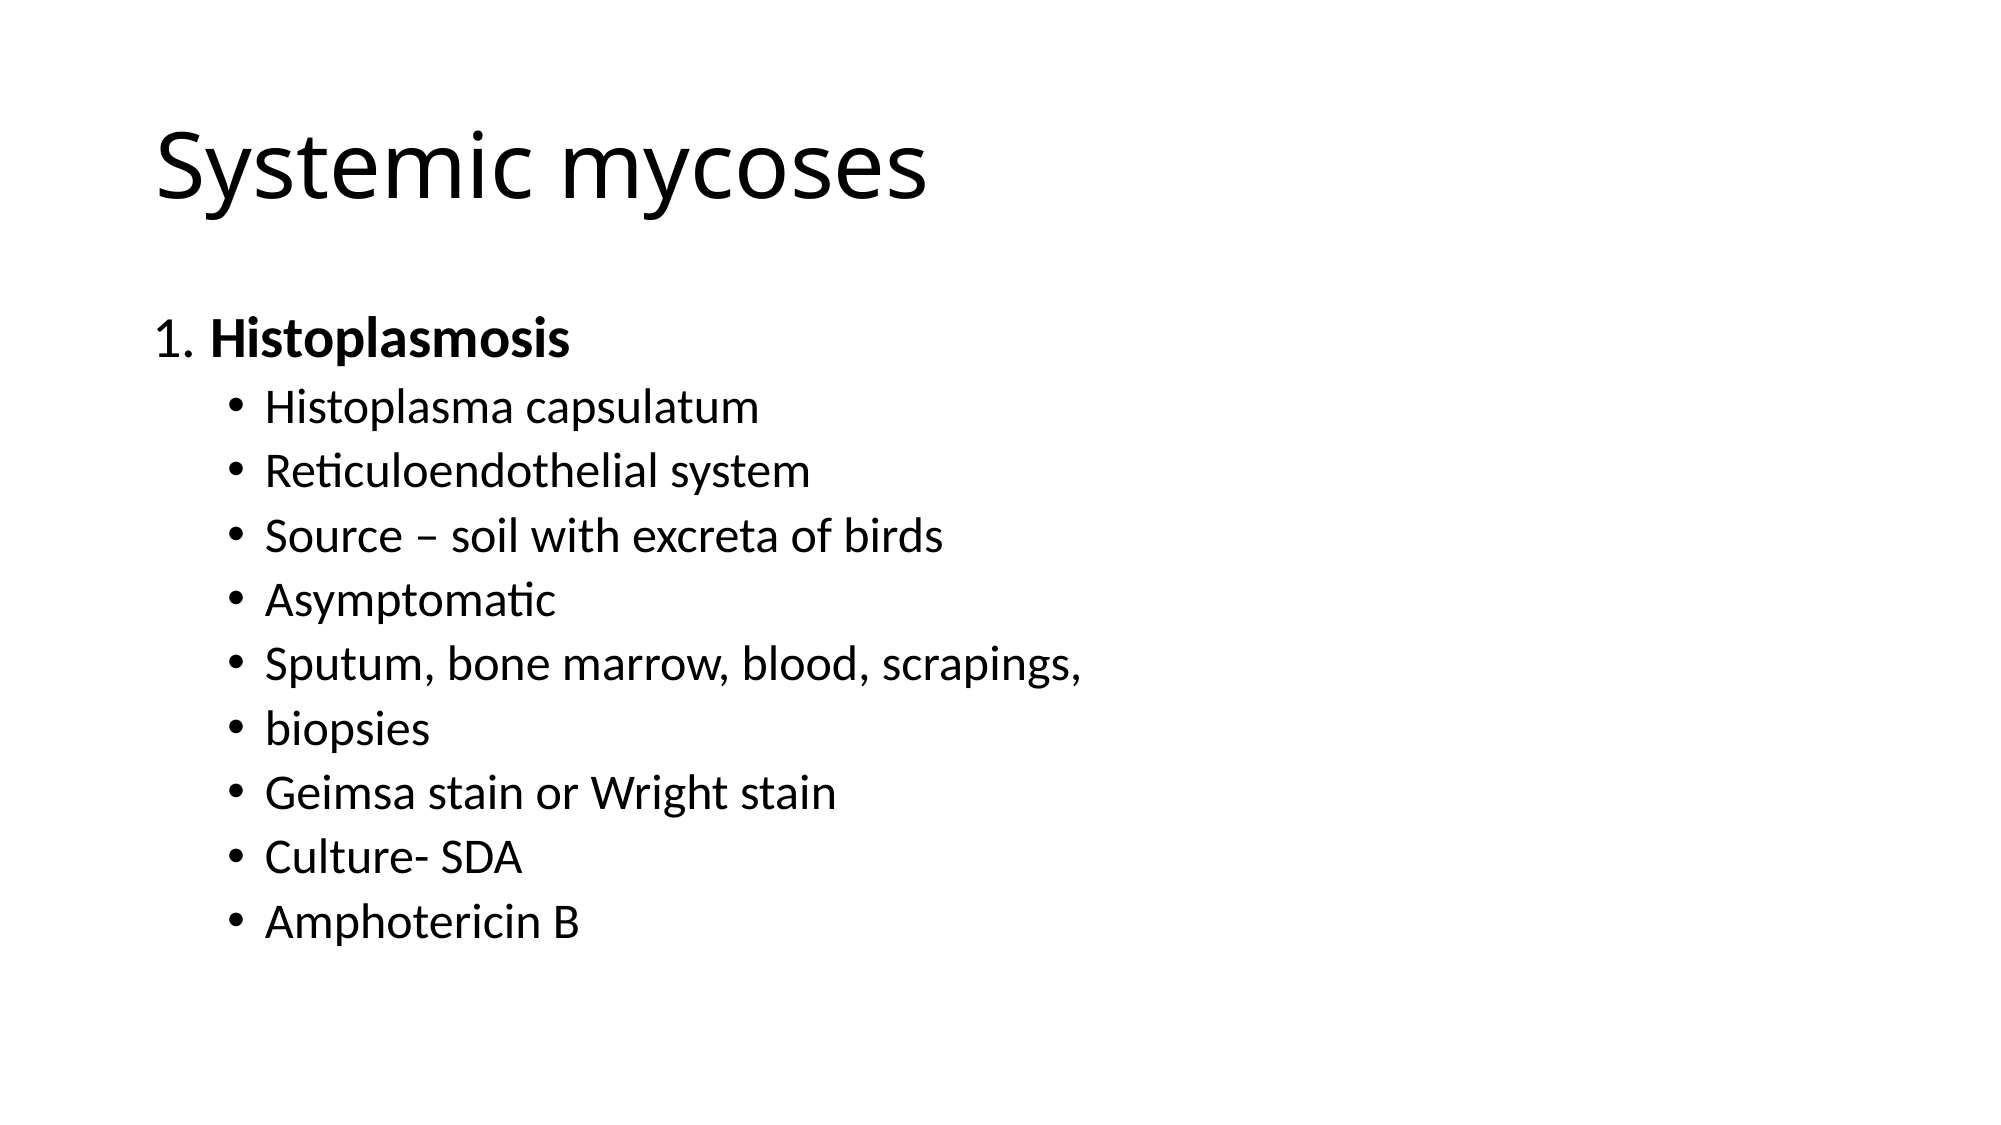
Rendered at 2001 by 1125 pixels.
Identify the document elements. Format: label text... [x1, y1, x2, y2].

list 1. Histoplasmosis Histoplasma capsulatum Reticuloendothelial system Source – soil with excreta of birds Asymptomatic Sputum, bone marrow, blood, scrapings, biopsies Geimsa stain or Wright stain Culture- SDA Amphotericin B [137, 299, 1863, 1014]
title Systemic mycoses [140, 59, 1866, 278]
